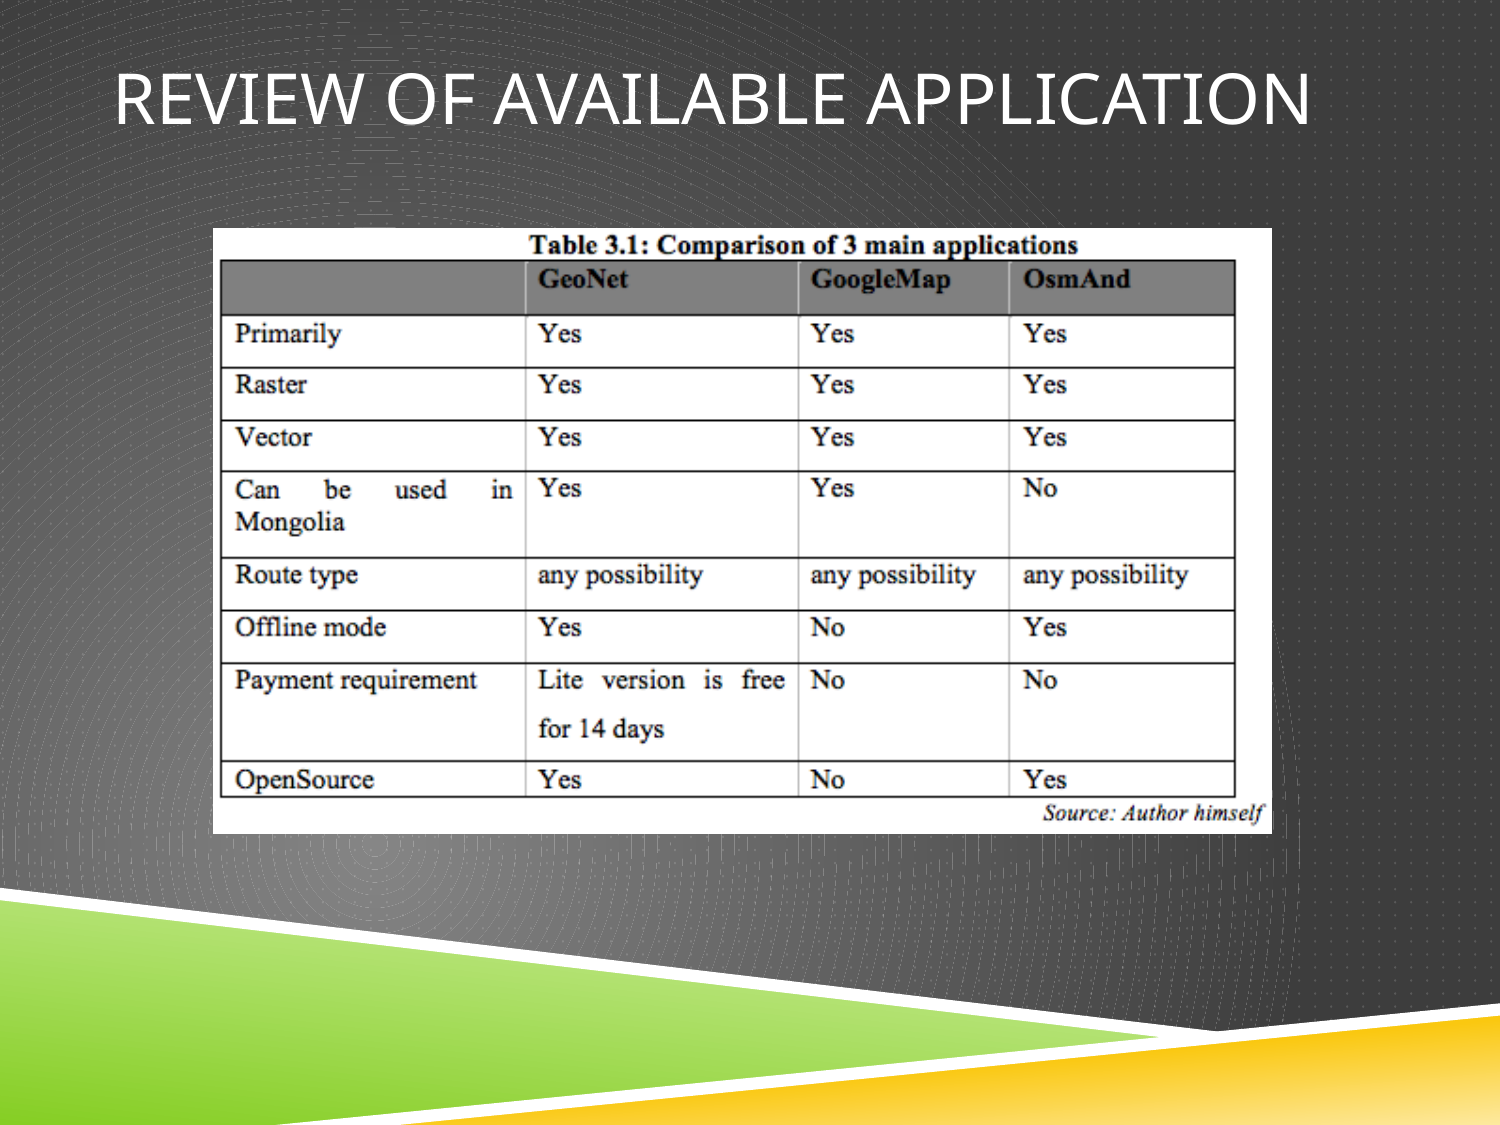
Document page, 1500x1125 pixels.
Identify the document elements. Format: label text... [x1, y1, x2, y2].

title Review of available application [112, 45, 1388, 233]
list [112, 228, 1373, 834]
